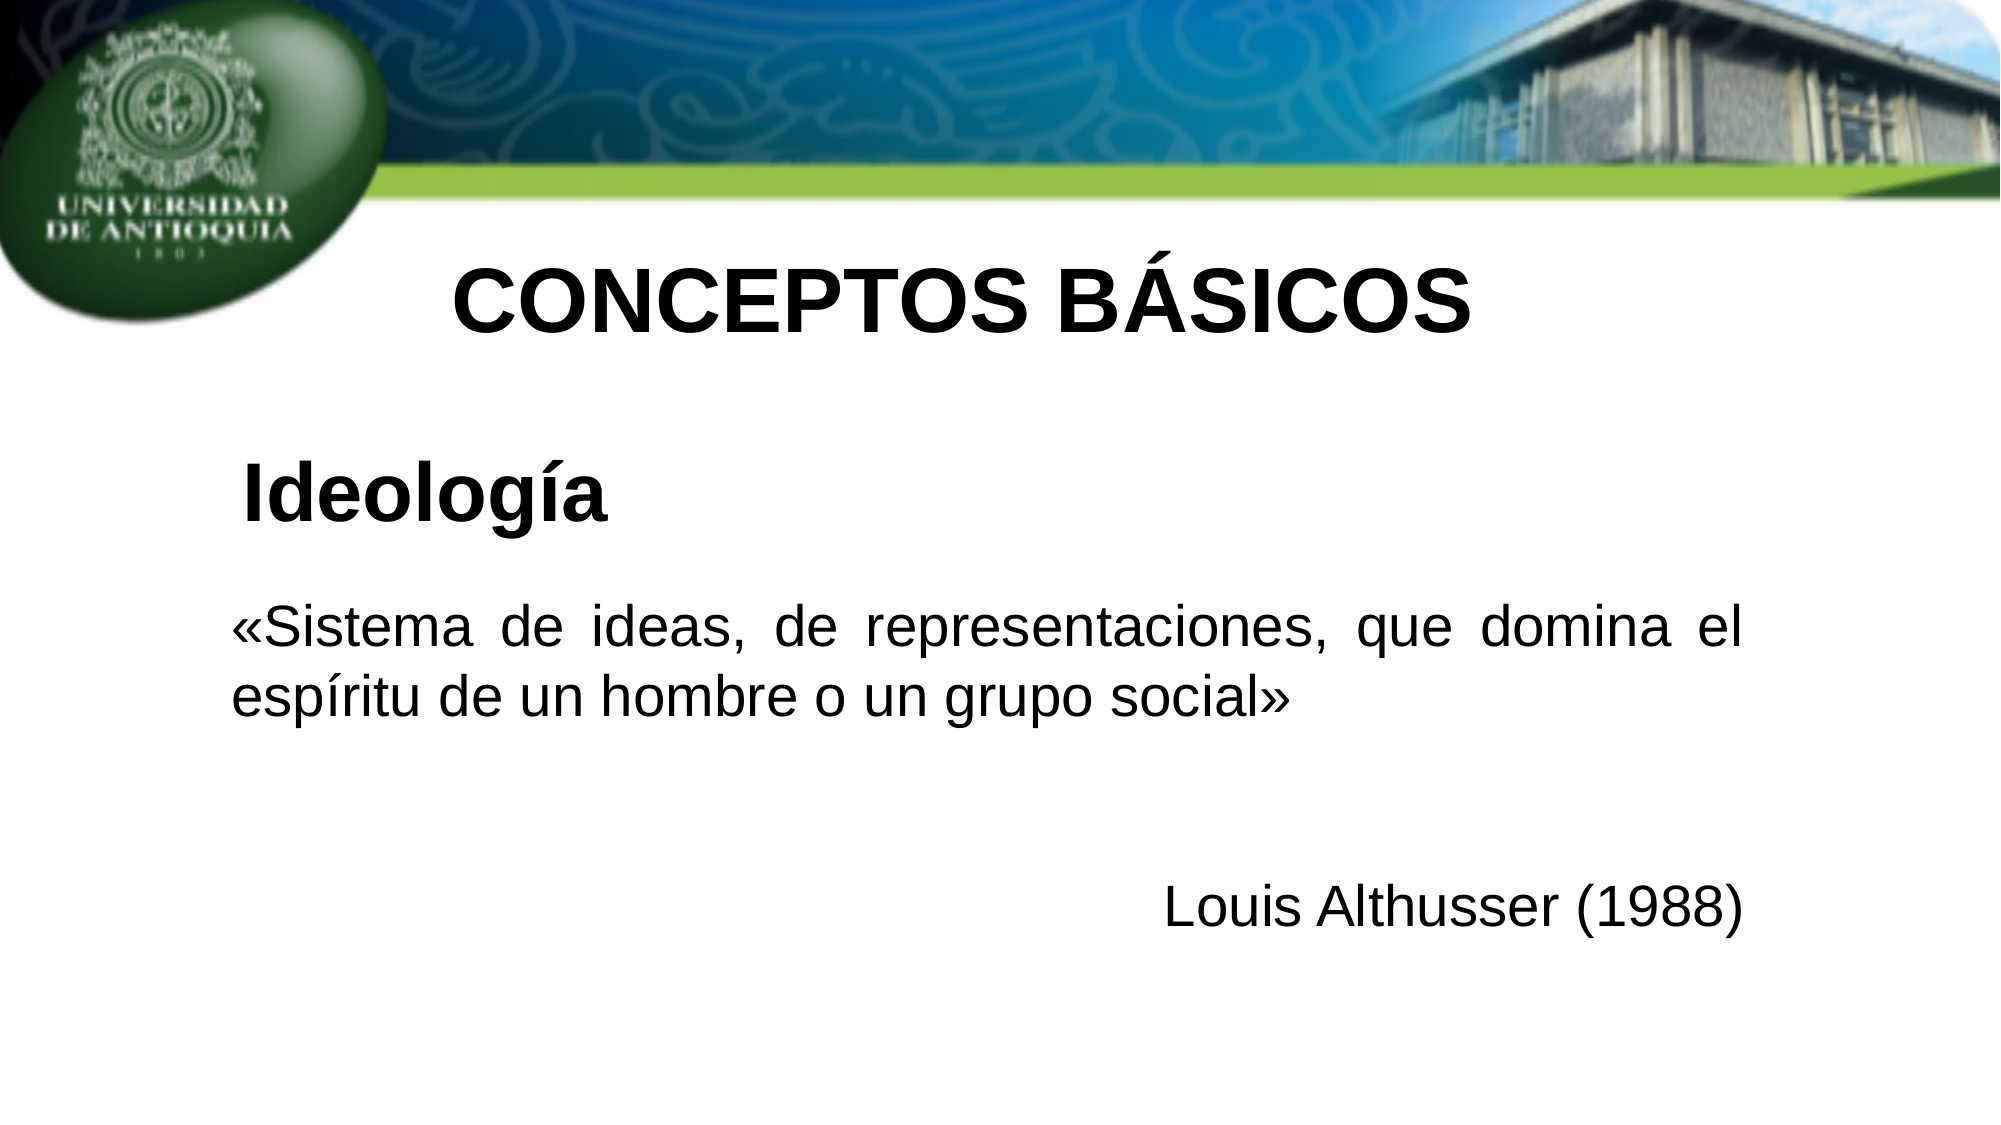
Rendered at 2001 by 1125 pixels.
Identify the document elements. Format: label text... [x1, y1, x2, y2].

picture [0, 0, 2000, 492]
text_box «Sistema de ideas, de representaciones, que domina el espíritu de un hombre o un grupo social» Louis Althusser (1988) [216, 580, 1760, 1015]
